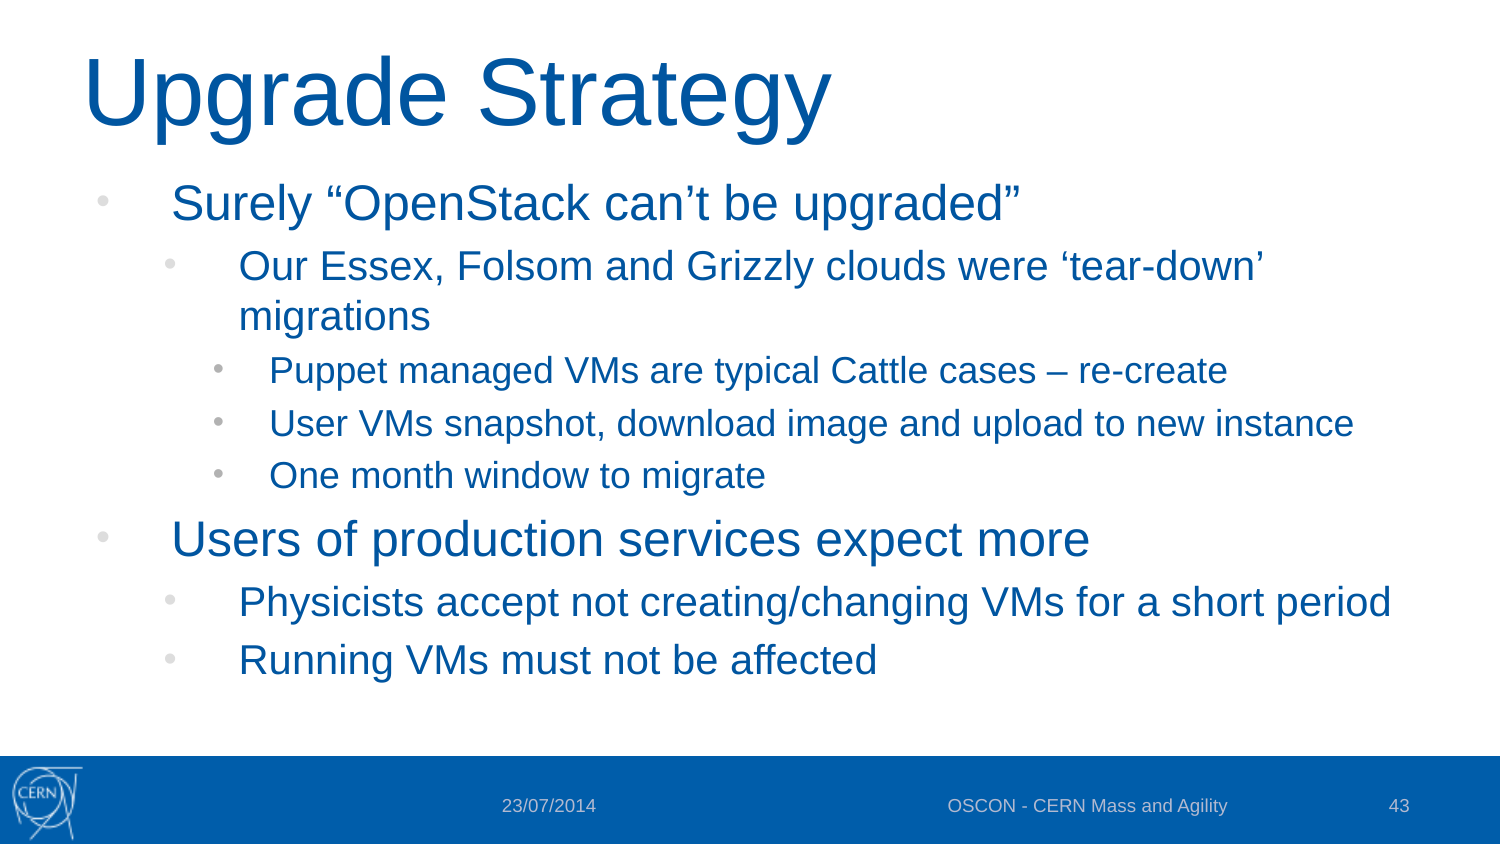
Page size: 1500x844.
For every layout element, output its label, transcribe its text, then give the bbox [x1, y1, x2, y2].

list Surely “OpenStack can’t be upgraded” Our Essex, Folsom and Grizzly clouds were ‘tear-down’ migrations Puppet managed VMs are typical Cattle cases – re-create User VMs snapshot, download image and upload to new instance One month window to migrate Users of production services expect more Physicists accept not creating/changing VMs for a short period Running VMs must not be affected [75, 162, 1425, 738]
title Upgrade Strategy [75, 28, 1425, 145]
footer OSCON - CERN Mass and Agility [850, 782, 1326, 828]
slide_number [486, 782, 837, 828]
slide_number 43 [1342, 782, 1425, 828]
